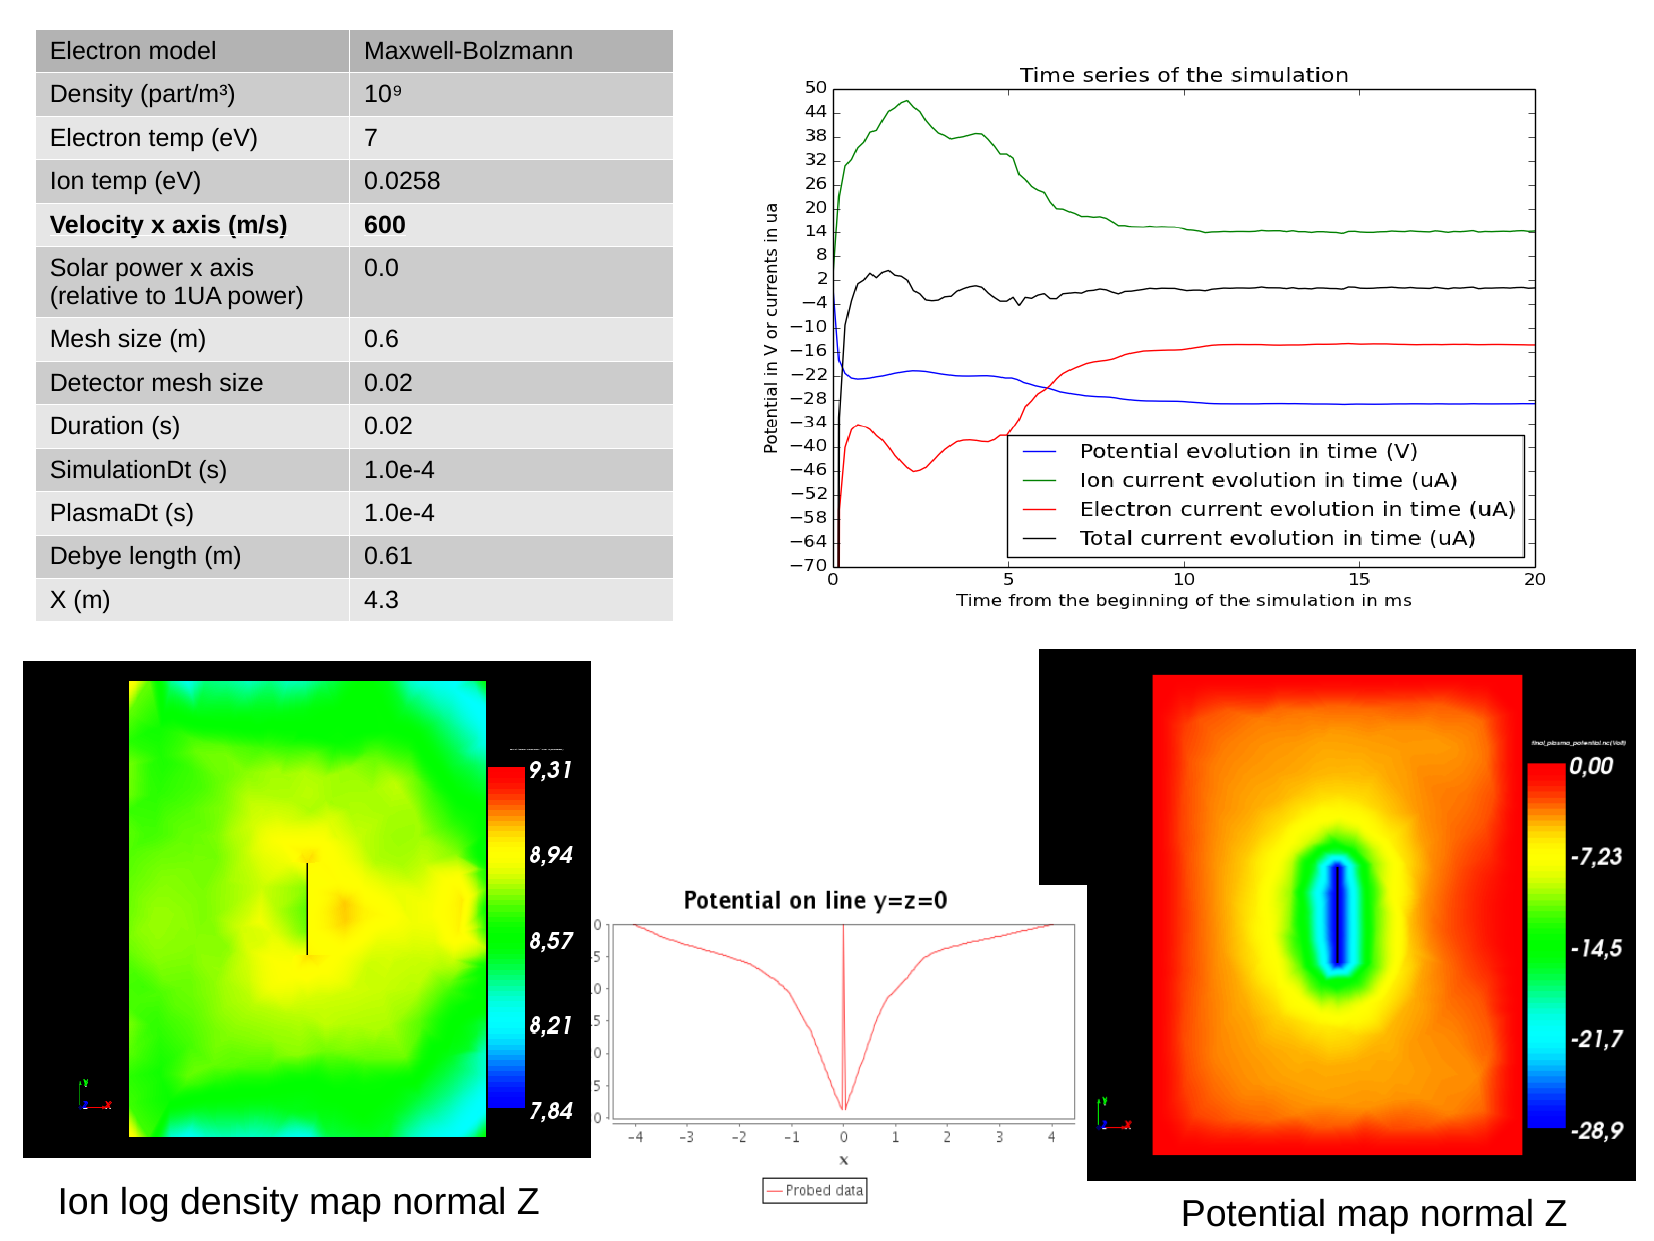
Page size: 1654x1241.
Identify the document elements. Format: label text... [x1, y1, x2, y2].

table_cell 600 [350, 204, 673, 246]
table_cell Ion temp (eV) [36, 160, 349, 203]
table_cell 1.0e-4 [350, 492, 673, 535]
table_header Electron model [36, 30, 349, 72]
text_box Potential map normal Z [1166, 1189, 1583, 1238]
table_cell Duration (s) [36, 405, 349, 448]
picture [23, 649, 1636, 1205]
table_cell SimulationDt (s) [36, 449, 349, 491]
table_cell 7 [350, 117, 673, 159]
table_cell X (m) [36, 579, 349, 621]
table_cell Electron temp (eV) [36, 117, 349, 159]
table_cell 0.02 [350, 405, 673, 448]
table_cell 10⁹ [350, 73, 673, 116]
table_header Maxwell-Bolzmann [350, 30, 673, 72]
table_cell 1.0e-4 [350, 449, 673, 491]
table_cell Density (part/m³) [36, 73, 349, 116]
table_cell Mesh size (m) [36, 318, 349, 361]
table_cell Detector mesh size [36, 362, 349, 404]
picture [720, 28, 1626, 627]
table_cell 0.0258 [350, 160, 673, 203]
table_cell 0.02 [350, 362, 673, 404]
table_cell 0.6 [350, 318, 673, 361]
table_cell 0.61 [350, 536, 673, 578]
text_box Ion log density map normal Z [42, 1169, 556, 1227]
table_cell Debye length (m) [36, 536, 349, 578]
table_cell Solar power x axis (relative to 1UA power) [36, 247, 349, 317]
table_cell PlasmaDt (s) [36, 492, 349, 535]
table_cell Velocity x axis (m/s) [36, 204, 349, 246]
table_cell 0.0 [350, 247, 673, 317]
table_cell 4.3 [350, 579, 673, 621]
